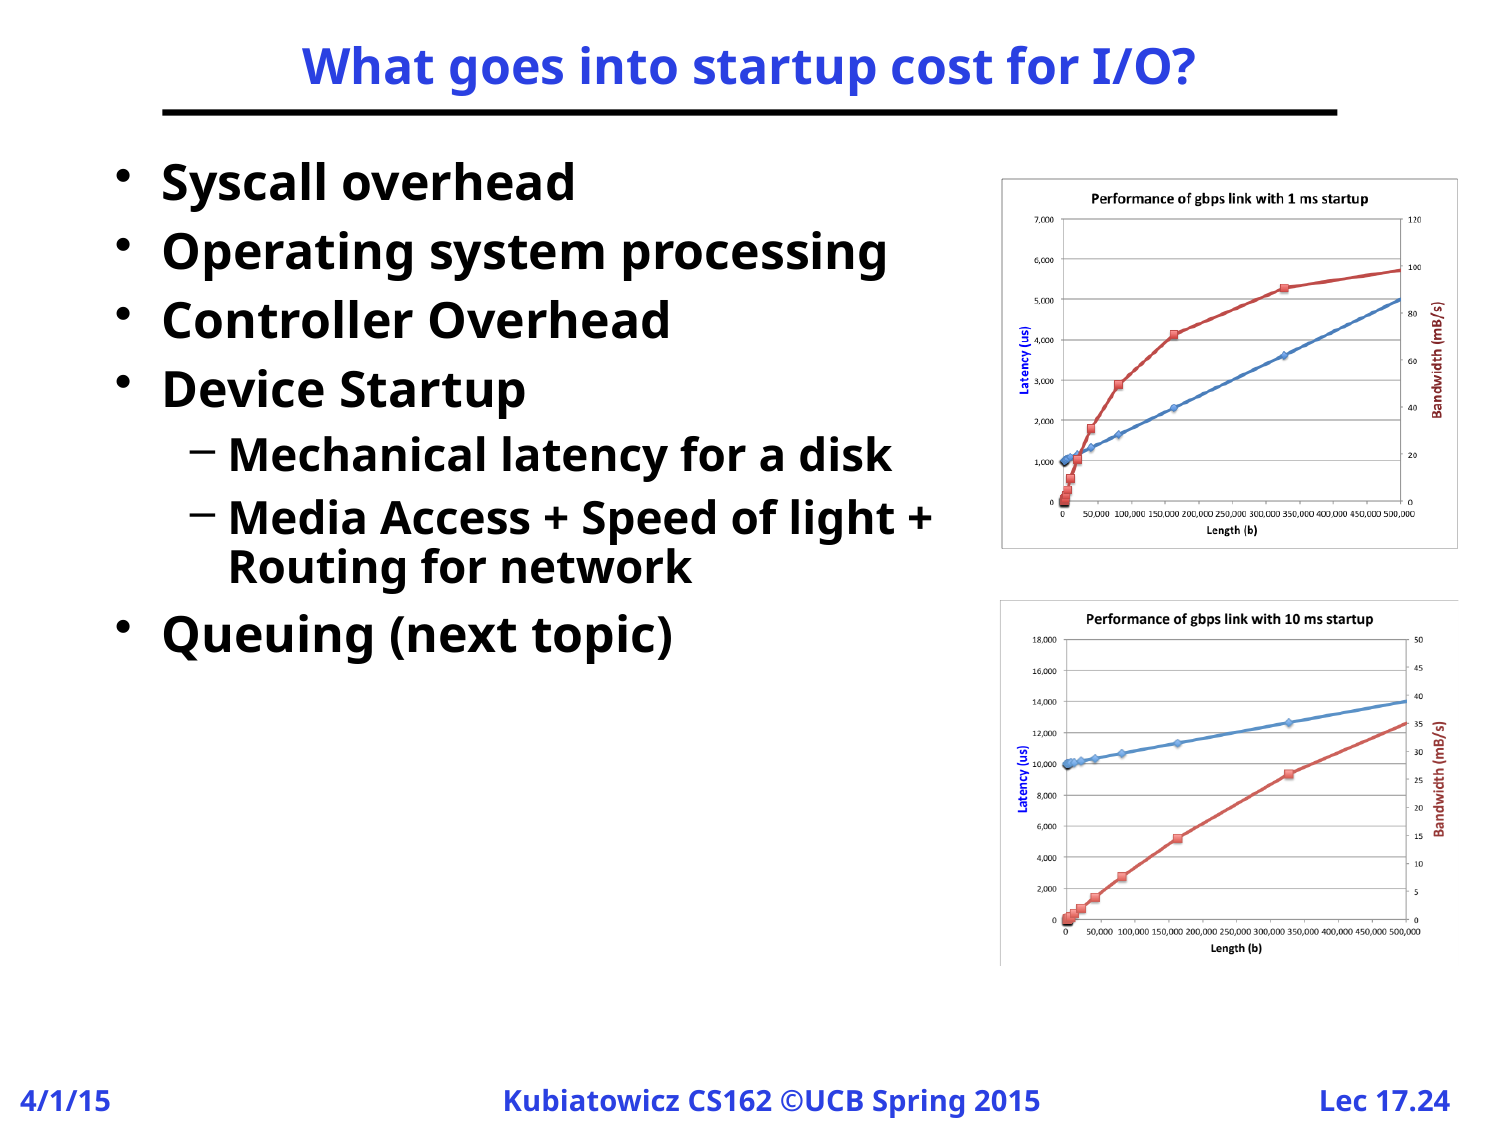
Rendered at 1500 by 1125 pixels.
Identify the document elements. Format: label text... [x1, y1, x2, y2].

picture [1001, 178, 1458, 549]
list Syscall overhead Operating system processing Controller Overhead Device Startup Mechanical latency for a disk Media Access + Speed of light + Routing for network Queuing (next topic) [99, 149, 988, 988]
picture [999, 599, 1459, 966]
title What goes into startup cost for I/O? [162, 24, 1338, 113]
